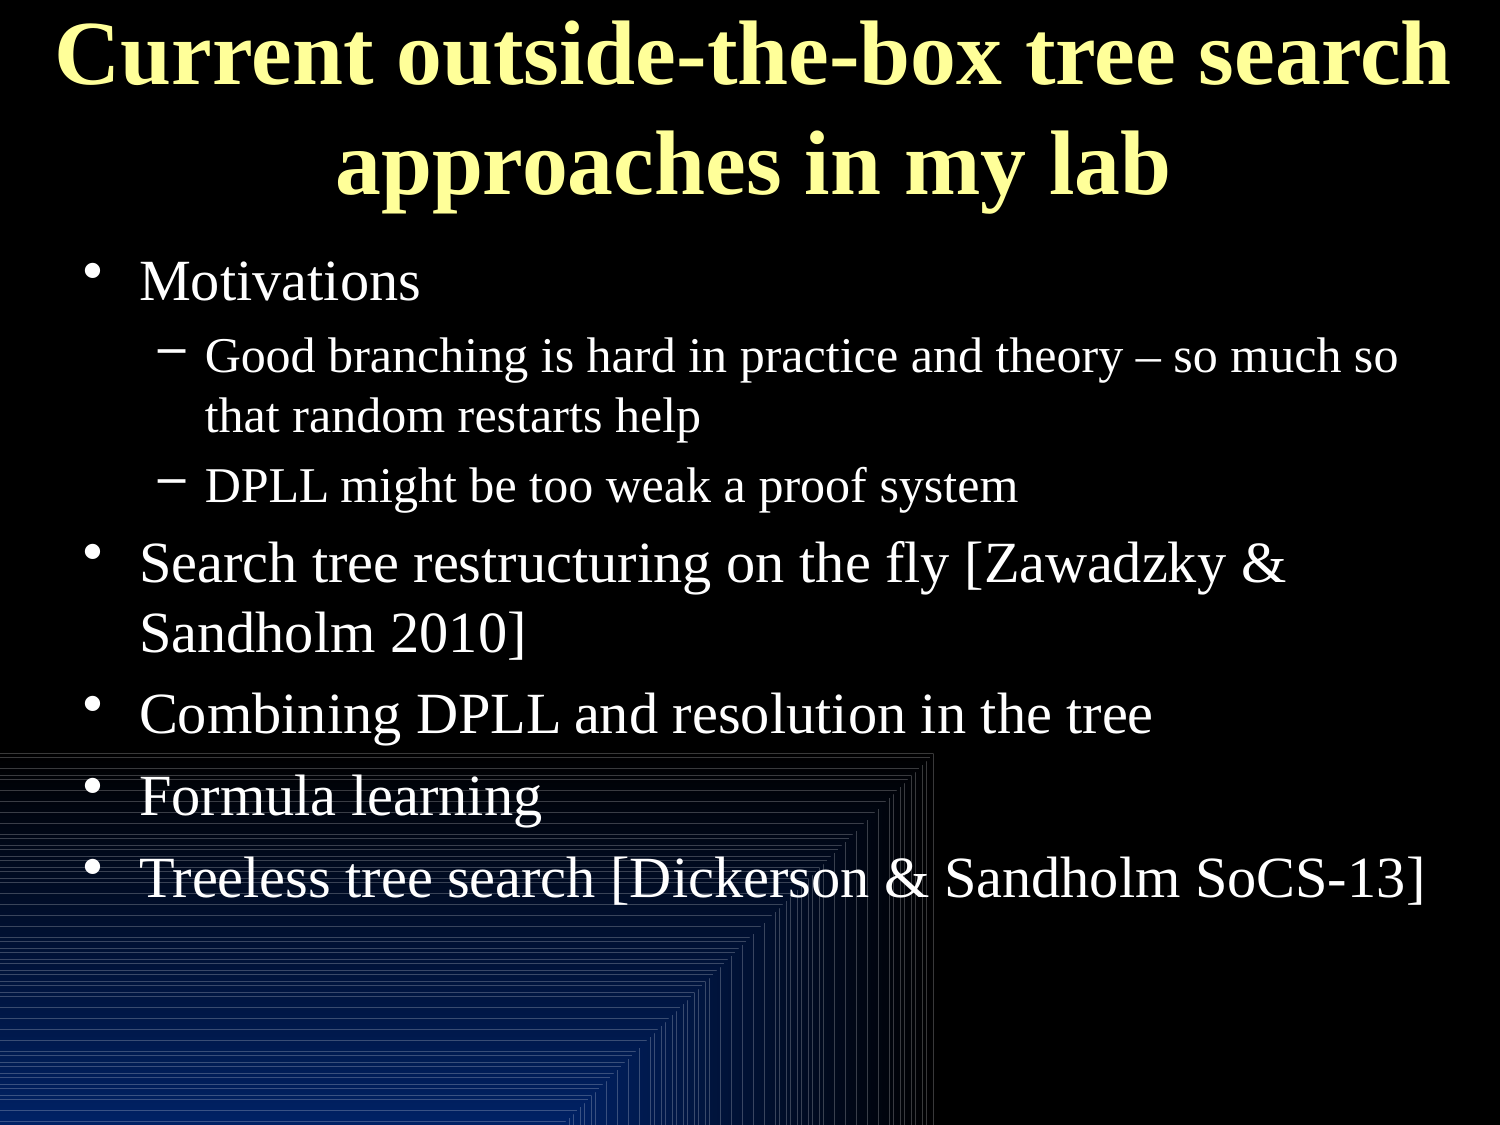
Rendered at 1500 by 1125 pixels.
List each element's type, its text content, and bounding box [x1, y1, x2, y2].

title Current outside-the-box tree search approaches in my lab [37, 41, 1471, 165]
list Motivations Good branching is hard in practice and theory – so much so that random restarts help DPLL might be too weak a proof system Search tree restructuring on the fly [Zawadzky & Sandholm 2010] Combining DPLL and resolution in the tree Formula learning Treeless tree search [Dickerson & Sandholm SoCS-13] [67, 234, 1453, 1075]
